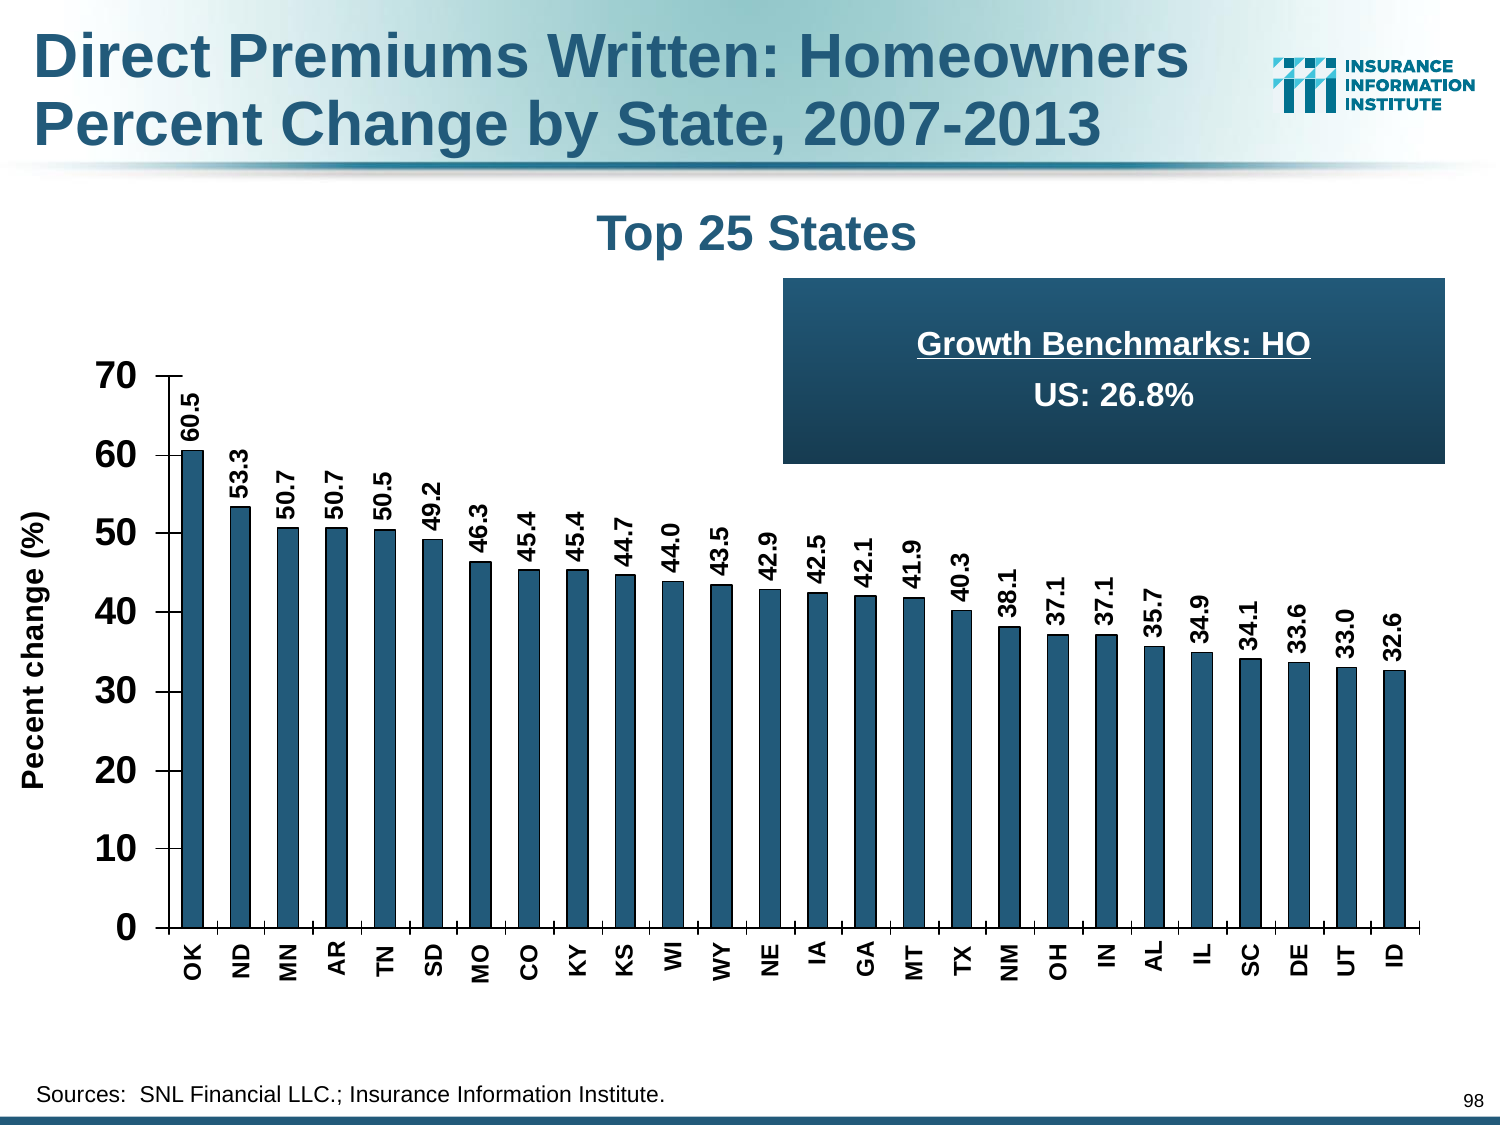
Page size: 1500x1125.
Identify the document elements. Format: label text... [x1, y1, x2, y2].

picture [0, 0, 1500, 189]
text_box Sources: SNL Financial LLC.; Insurance Information Institute. [20, 1079, 1500, 1114]
text_box Growth Benchmarks: HO US: 26.8% [780, 275, 1448, 296]
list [0, 298, 1499, 1072]
text_box Top 25 States [57, 207, 1458, 262]
title Direct Premiums Written: Homeowners Percent Change by State, 2007-2013 [18, 0, 1282, 167]
